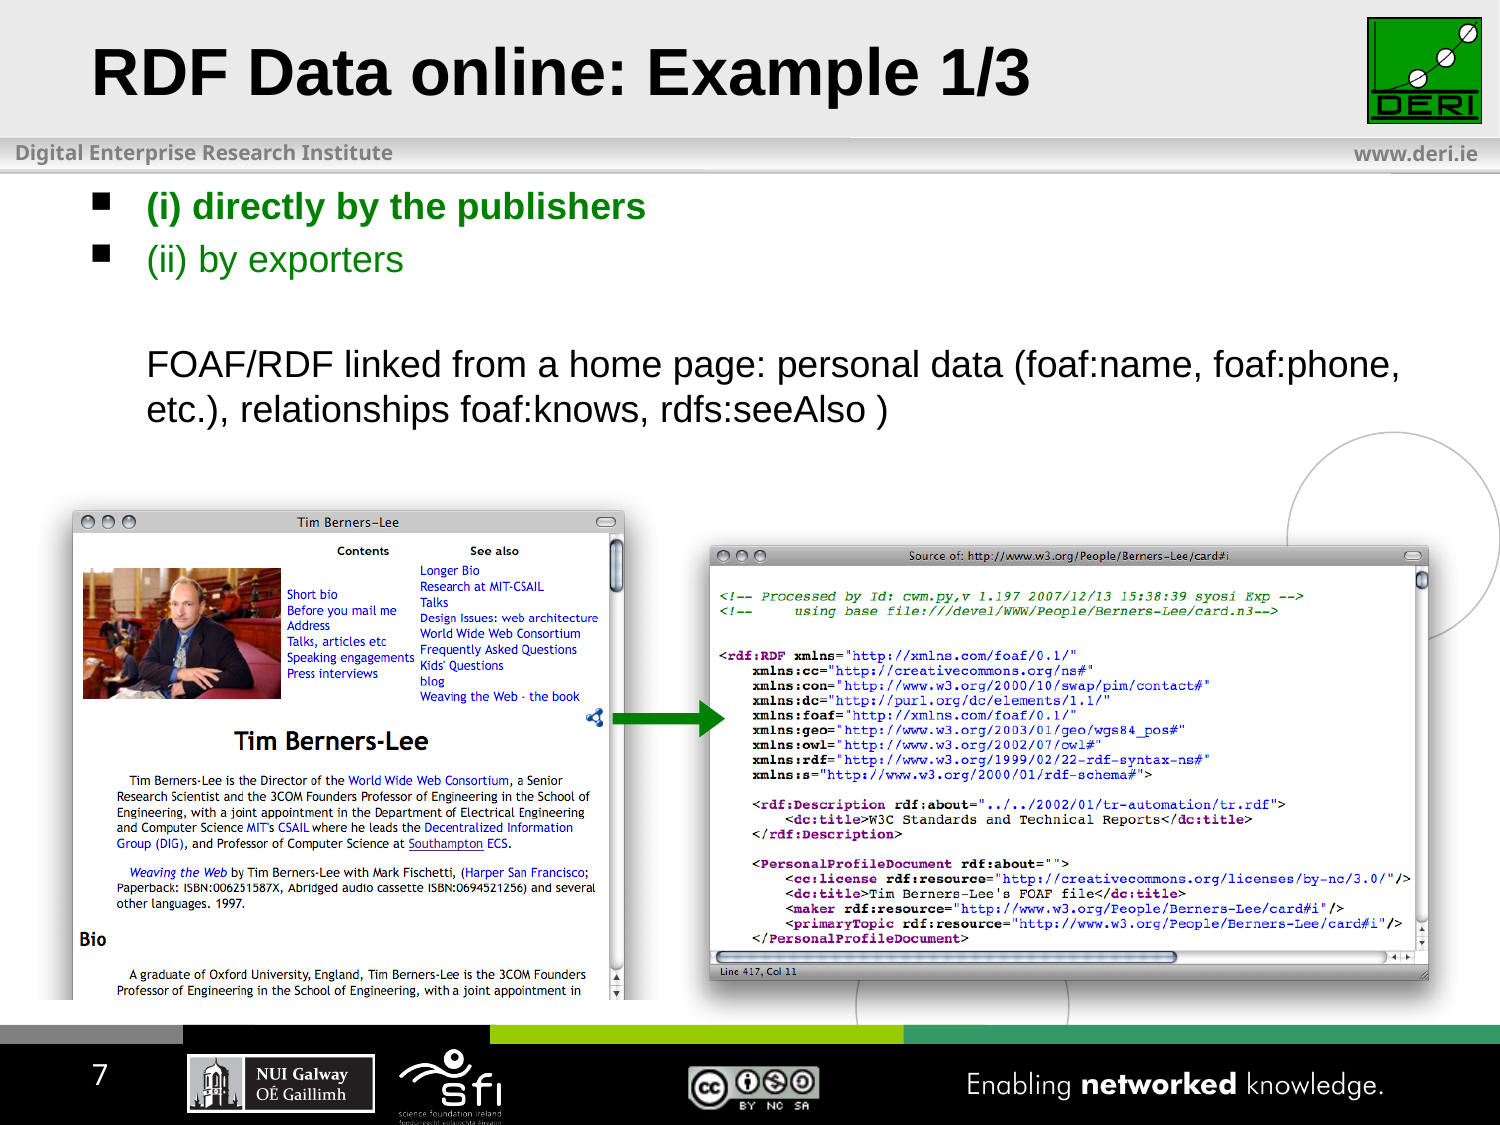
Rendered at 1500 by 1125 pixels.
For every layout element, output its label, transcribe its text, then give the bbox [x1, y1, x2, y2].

picture [687, 1065, 821, 1113]
picture [1367, 17, 1482, 124]
title RDF Data online: Example 1/3 [76, 0, 1353, 138]
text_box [33, 485, 1463, 1029]
picture [399, 1049, 501, 1125]
text_box 7 [76, 1048, 427, 1108]
list (i) directly by the publishers (ii) by exporters FOAF/RDF linked from a home page: personal data (foaf:name, foaf:phone, etc.), relationships foaf:knows, rdfs:seeAlso ) [74, 174, 1426, 484]
picture [962, 1044, 1388, 1125]
picture [187, 1108, 375, 1113]
